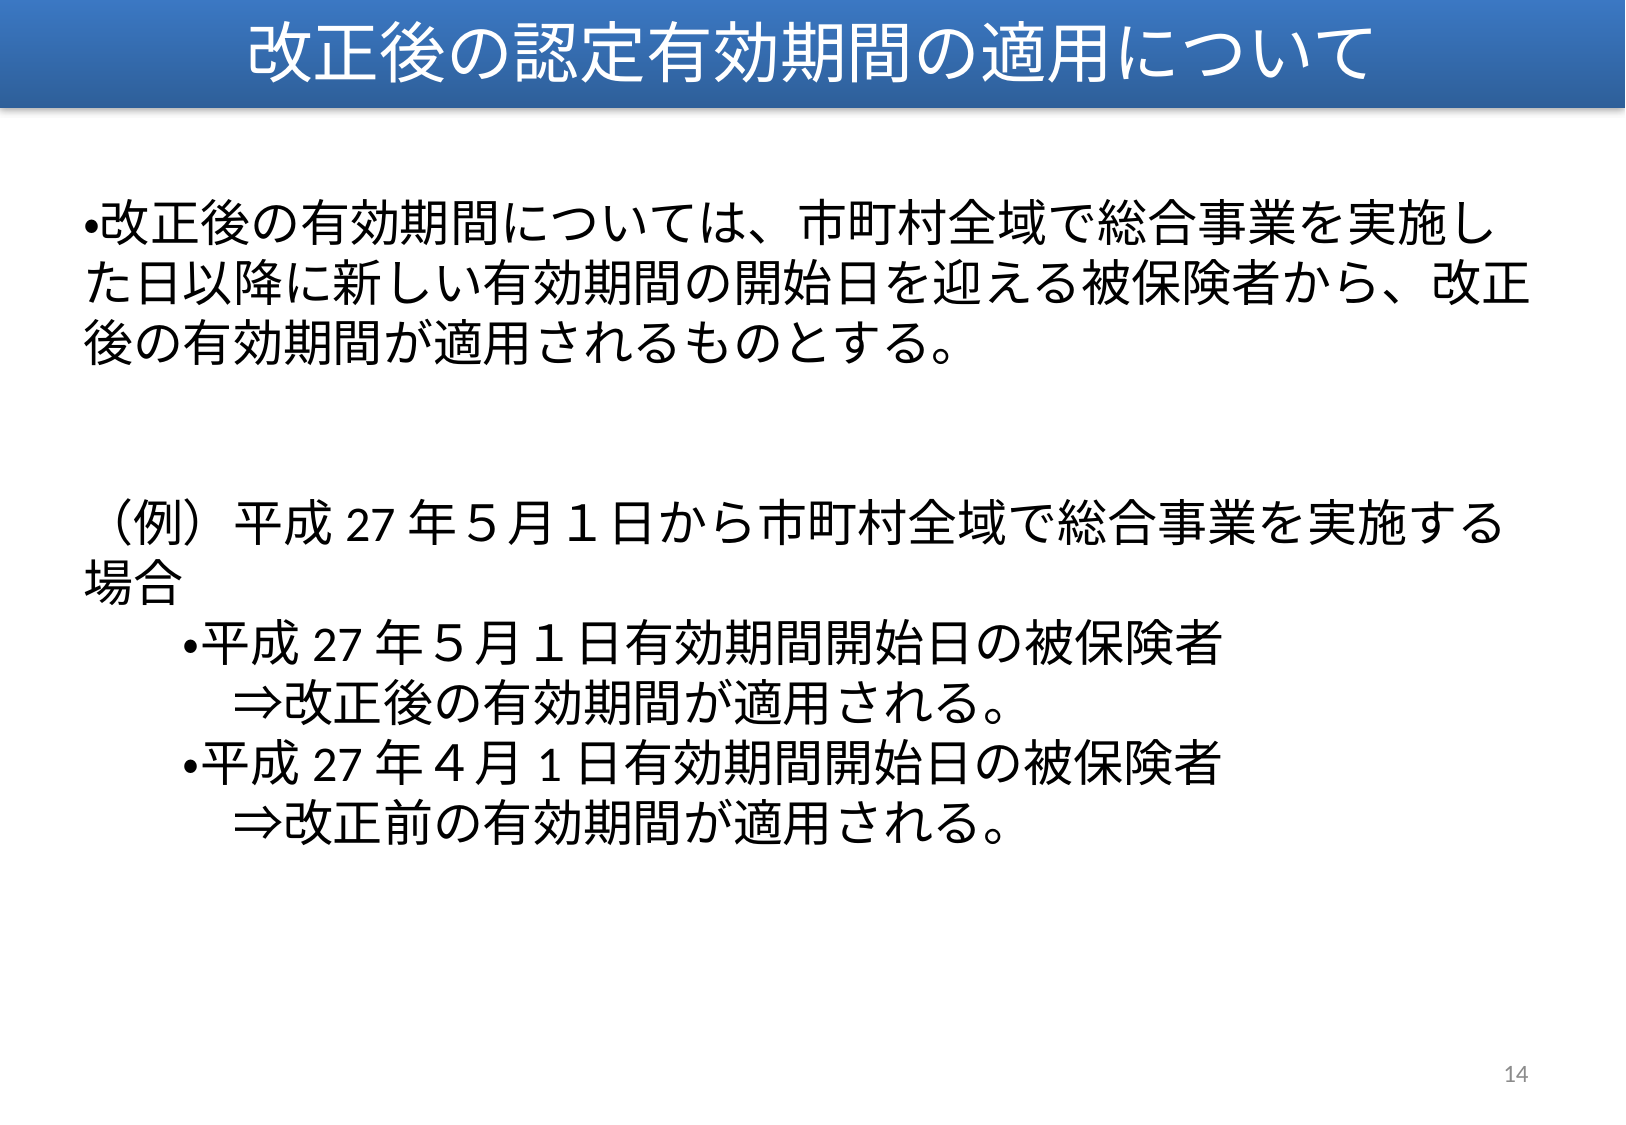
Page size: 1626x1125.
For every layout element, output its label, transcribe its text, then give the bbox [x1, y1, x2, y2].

text_box 改正後の認定有効期間の適用について [0, 0, 1625, 108]
slide_number 13 [1164, 1042, 1544, 1103]
text_box ・改正後の有効期間については、市町村全域で総合事業を実施した日以降に新しい有効期間の開始日を迎える被保険者から、改正後の有効期間が適用されるものとする。 （例）平成27年５月１日から市町村全域で総合事業を実施する場合 ・平成27年５月１日有効期間開始日の被保険者 ⇒改正後の有効期間が適用される。 ・平成27年４月1日有効期間開始日の被保険者 ⇒改正前の有効期間が適用される。 [68, 184, 1557, 860]
